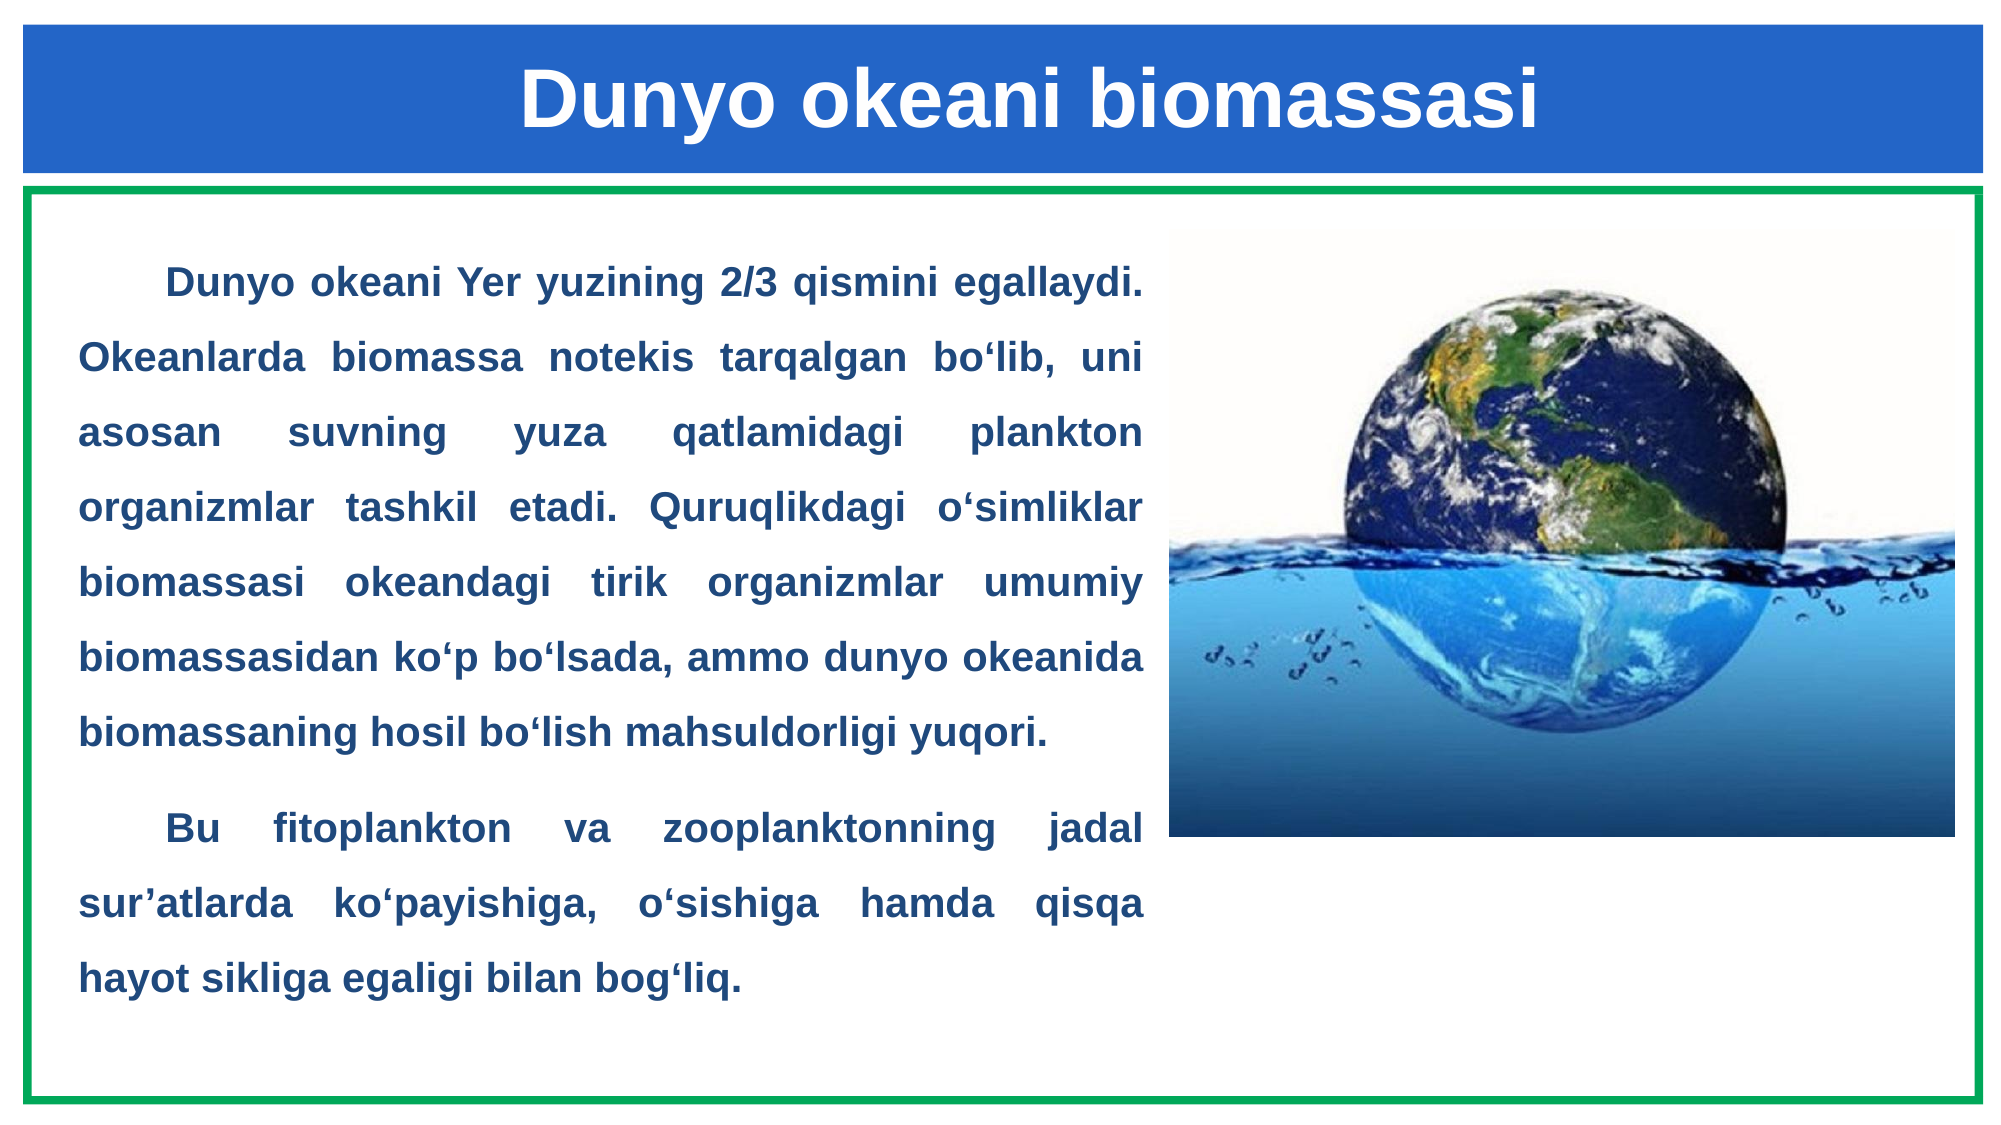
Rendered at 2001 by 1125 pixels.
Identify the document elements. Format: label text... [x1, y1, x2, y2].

list Dunyo okeani Yer yuzining 2/3 qismini egallaydi. Okeanlarda biomassa notekis tarqalgan bo‘lib, uni asosan suvning yuza qatlamidagi plankton organizmlar tashkil etadi. Quruqlikdagi o‘simliklar biomassasi okeandagi tirik organizmlar umumiy biomassasidan ko‘p bo‘lsada, ammo dunyo okeanida biomassaning hosil bo‘lish mahsuldorligi yuqori. Bu fitoplankton va zooplanktonning jadal sur’atlarda ko‘payishiga, o‘sishiga hamda qisqa hayot sikliga egaligi bilan bog‘liq. [78, 229, 1144, 1001]
title Dunyo okeani biomassasi [129, 0, 1930, 188]
picture [1169, 229, 1956, 838]
text_box [1079, 503, 1119, 563]
